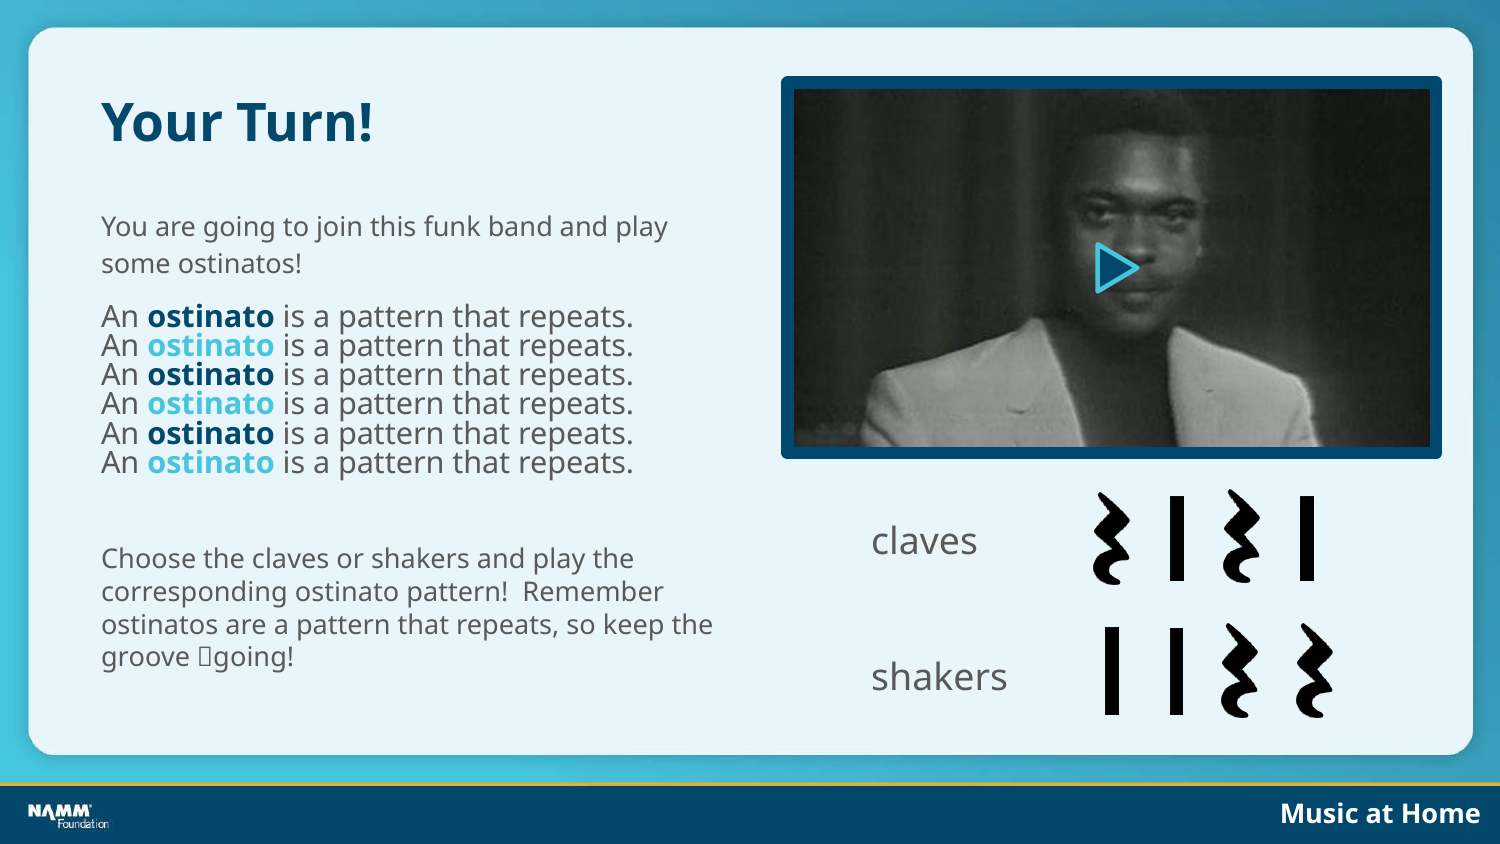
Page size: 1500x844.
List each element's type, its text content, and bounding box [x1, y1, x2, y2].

text_box claves [856, 502, 1048, 560]
text_box shakers [856, 638, 1076, 696]
picture [26, 801, 112, 836]
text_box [1093, 489, 1314, 586]
list You are going to join this funk band and play some ostinatos! An ostinato is a pattern that repeats. An ostinato is a pattern that repeats. An ostinato is a pattern that repeats. An ostinato is a pattern that repeats. An ostinato is a pattern that repeats. An ostinato is a pattern that repeats. Choose the claves or shakers and play the corresponding ostinato pattern! Remember ostinatos are a pattern that repeats, so keep the groove 🎵going! [86, 189, 751, 689]
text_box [793, 88, 1431, 448]
title Your Turn! [86, 72, 1428, 167]
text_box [1105, 622, 1333, 719]
picture [0, 0, 1500, 787]
